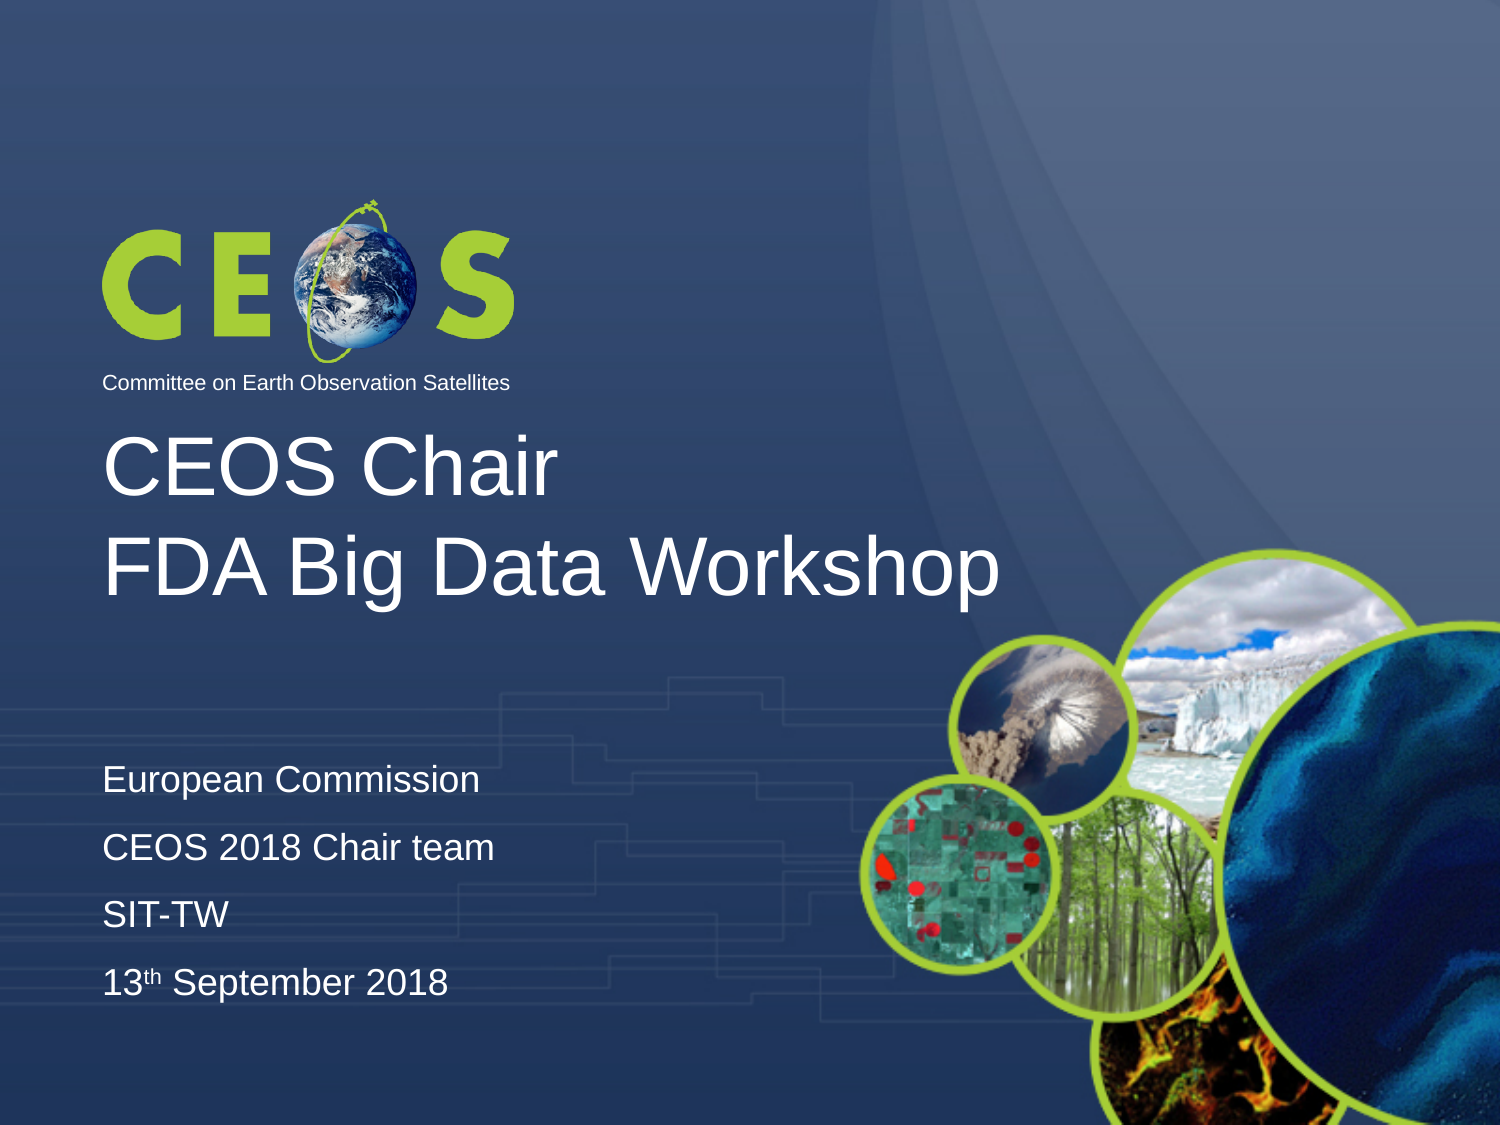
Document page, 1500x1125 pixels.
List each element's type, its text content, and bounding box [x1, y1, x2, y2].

text_box European Commission CEOS 2018 Chair team SIT-TW 13th September 2018 [102, 732, 892, 1125]
picture [0, 0, 1500, 1125]
text_box Committee on Earth Observation Satellites [102, 368, 563, 403]
picture [1435, 1058, 1443, 1065]
title CEOS Chair FDA Big Data Workshop [102, 412, 1163, 576]
